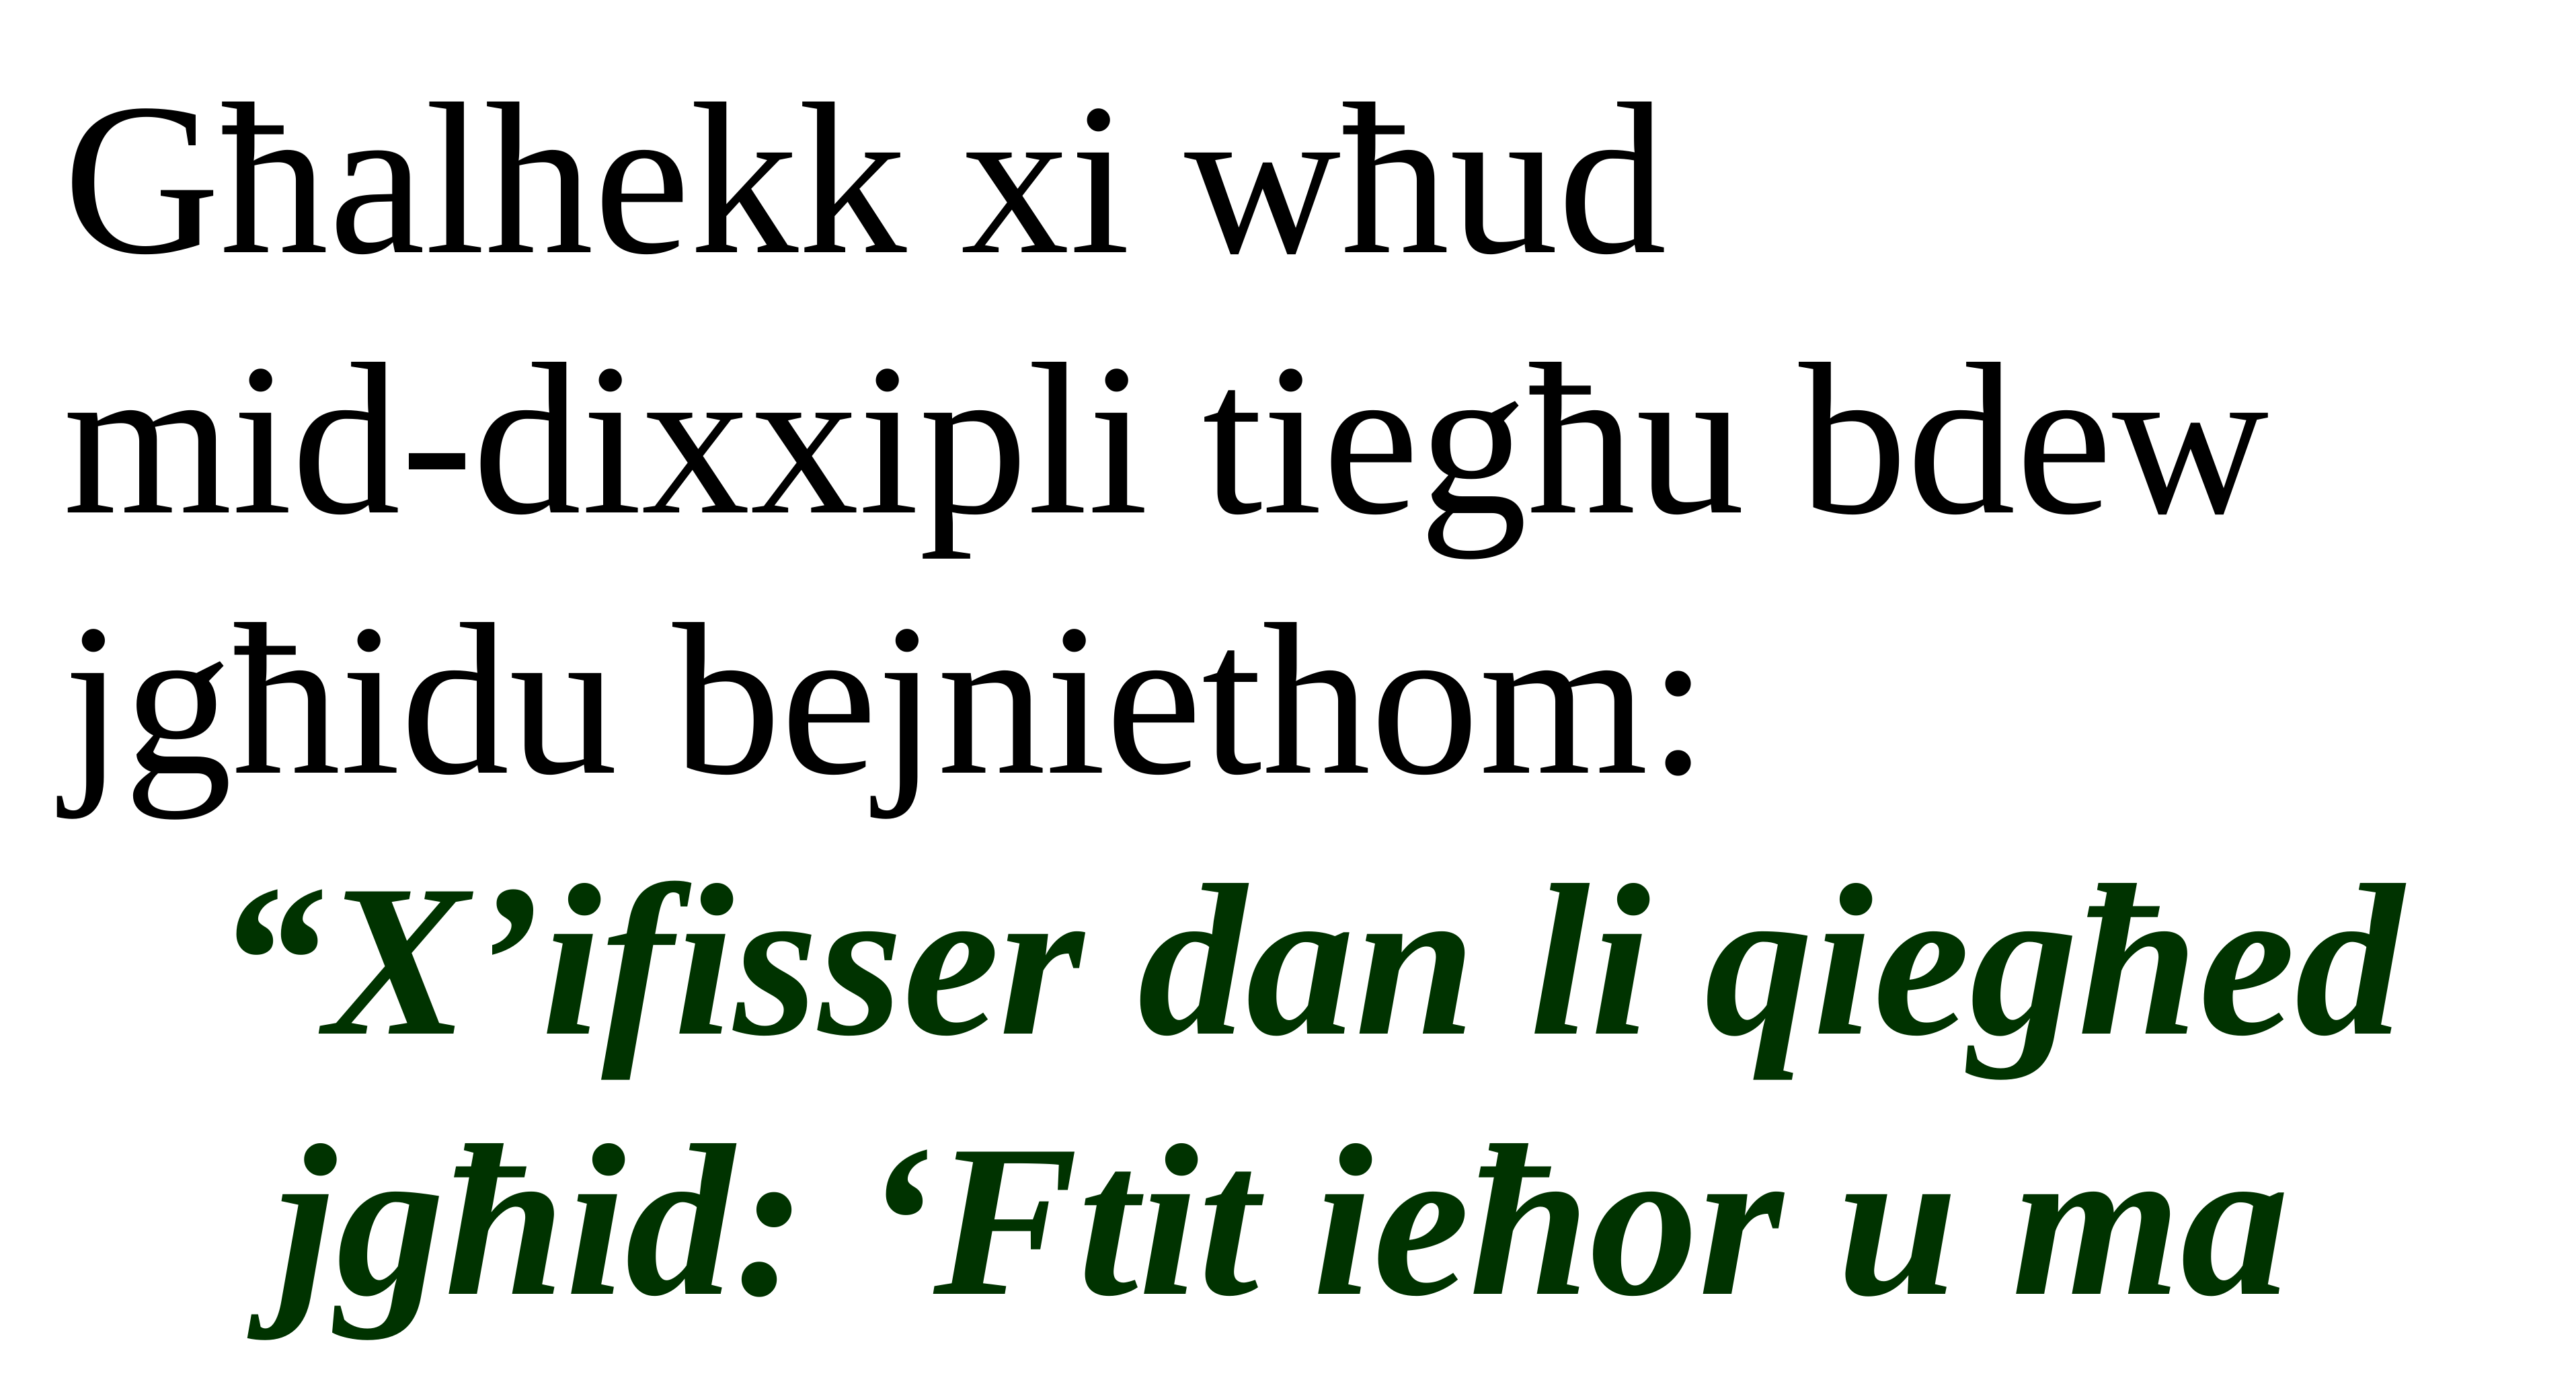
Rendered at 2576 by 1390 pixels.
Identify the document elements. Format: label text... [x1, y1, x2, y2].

text_box Għalhekk xi wħud mid-dixxipli tiegħu bdew jgħidu bejniethom: “X’ifisser dan li qiegħed jgħid: ‘Ftit ieħor u ma [40, 24, 2528, 1350]
